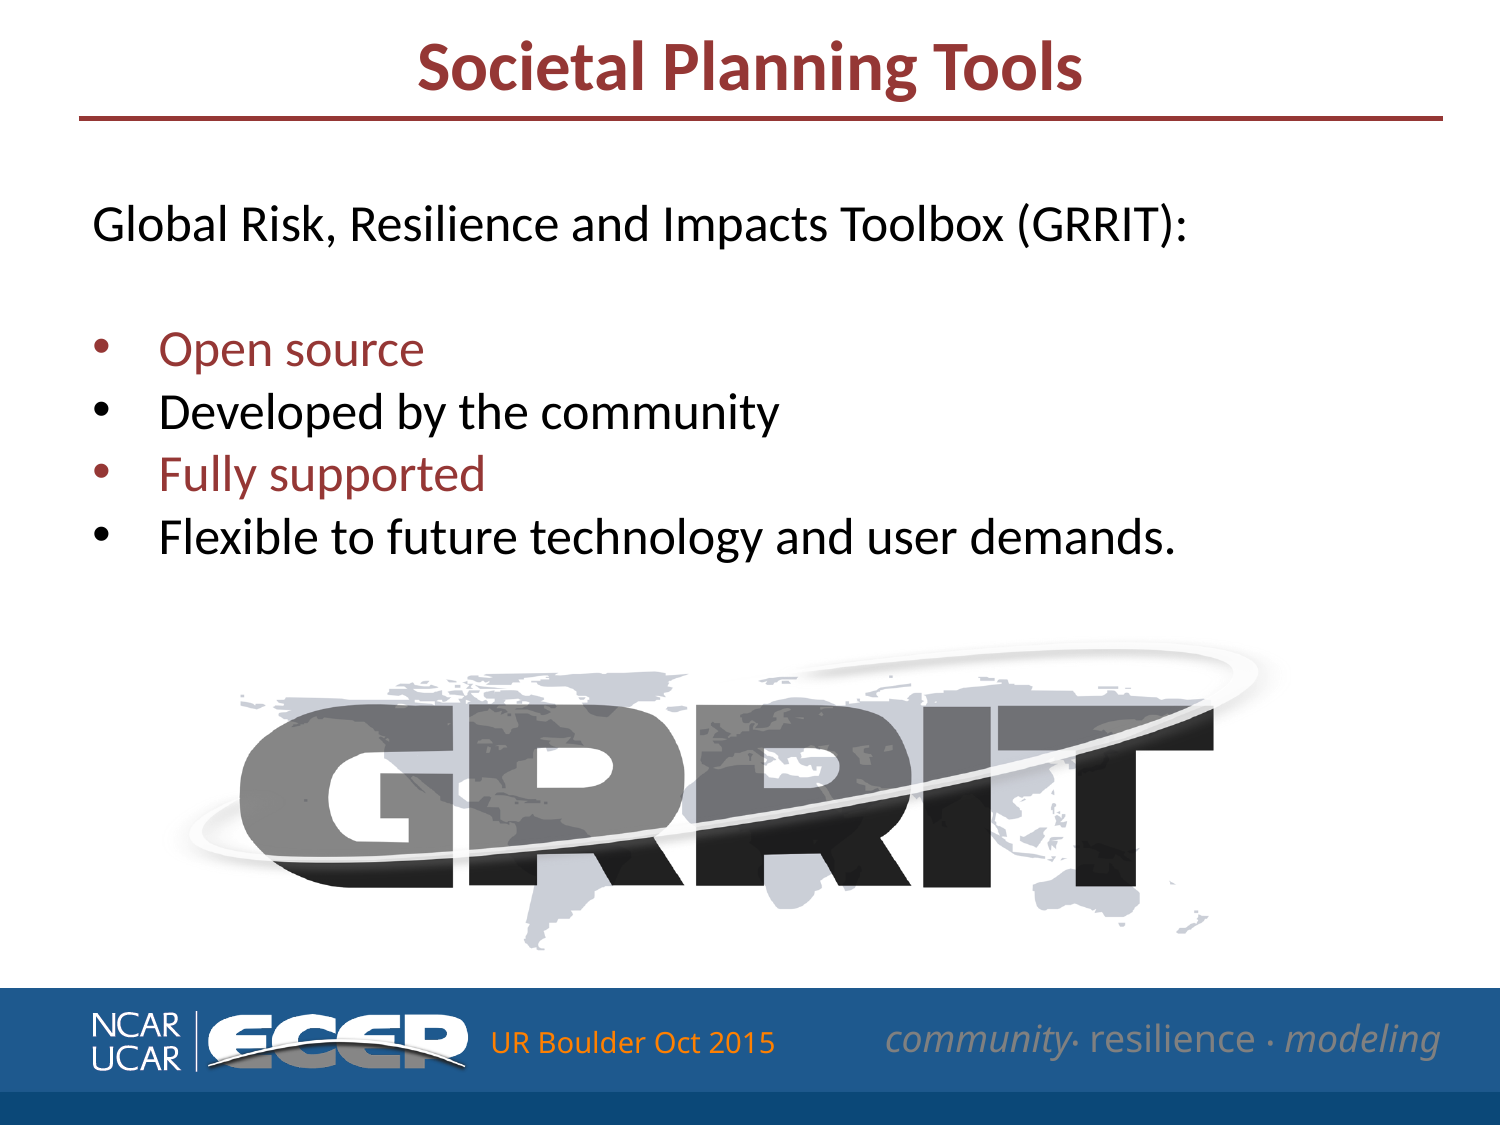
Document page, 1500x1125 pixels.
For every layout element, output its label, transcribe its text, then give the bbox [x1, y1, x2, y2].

text_box Societal Planning Tools [52, 9, 1450, 125]
text_box Global Risk, Resilience and Impacts Toolbox (GRRIT): Open source Developed by the community Fully supported Flexible to future technology and user demands. [82, 184, 1500, 570]
picture [0, 988, 1500, 1125]
picture [143, 606, 1291, 967]
